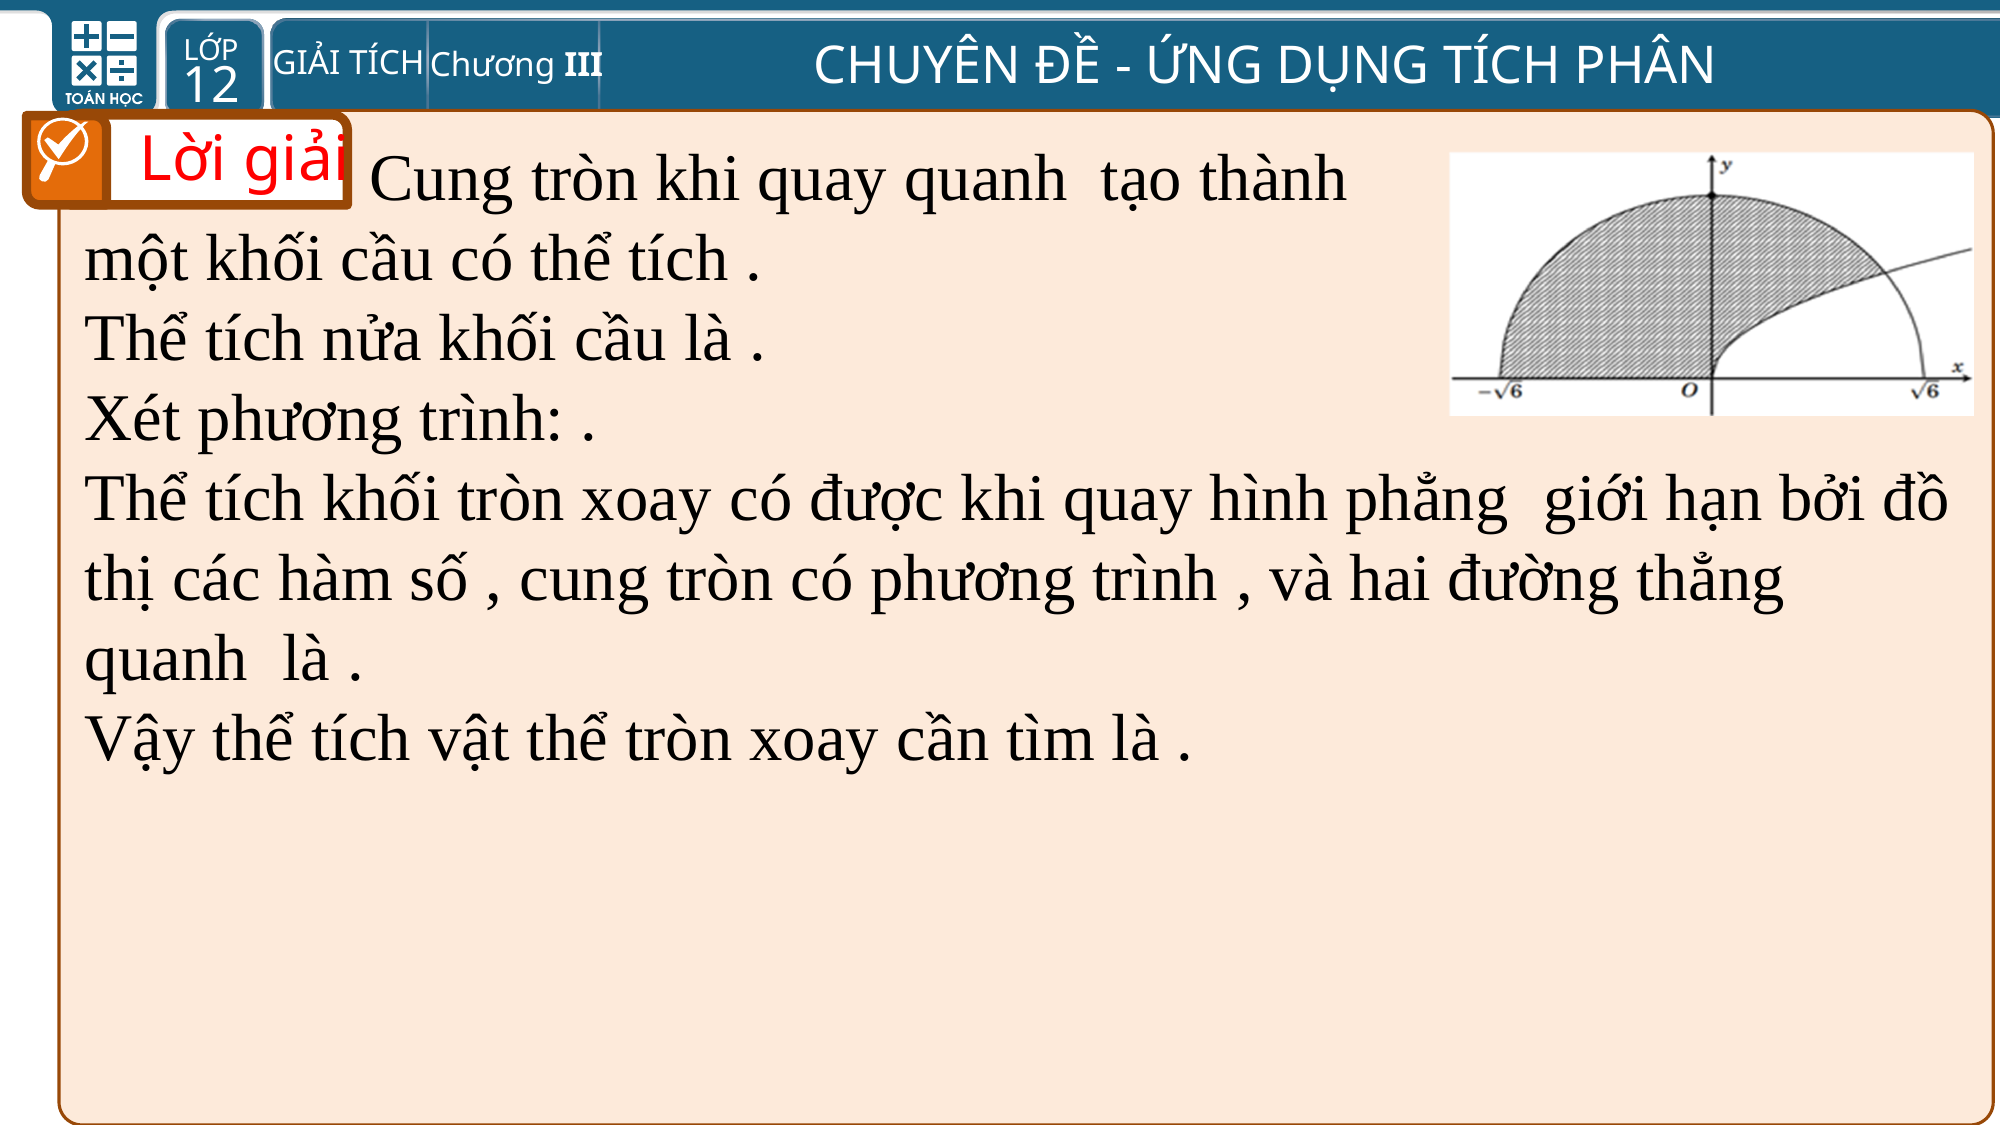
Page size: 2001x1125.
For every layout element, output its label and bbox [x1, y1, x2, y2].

picture [1447, 150, 1974, 416]
text_box [26, 110, 370, 205]
text_box [58, 110, 1994, 1125]
